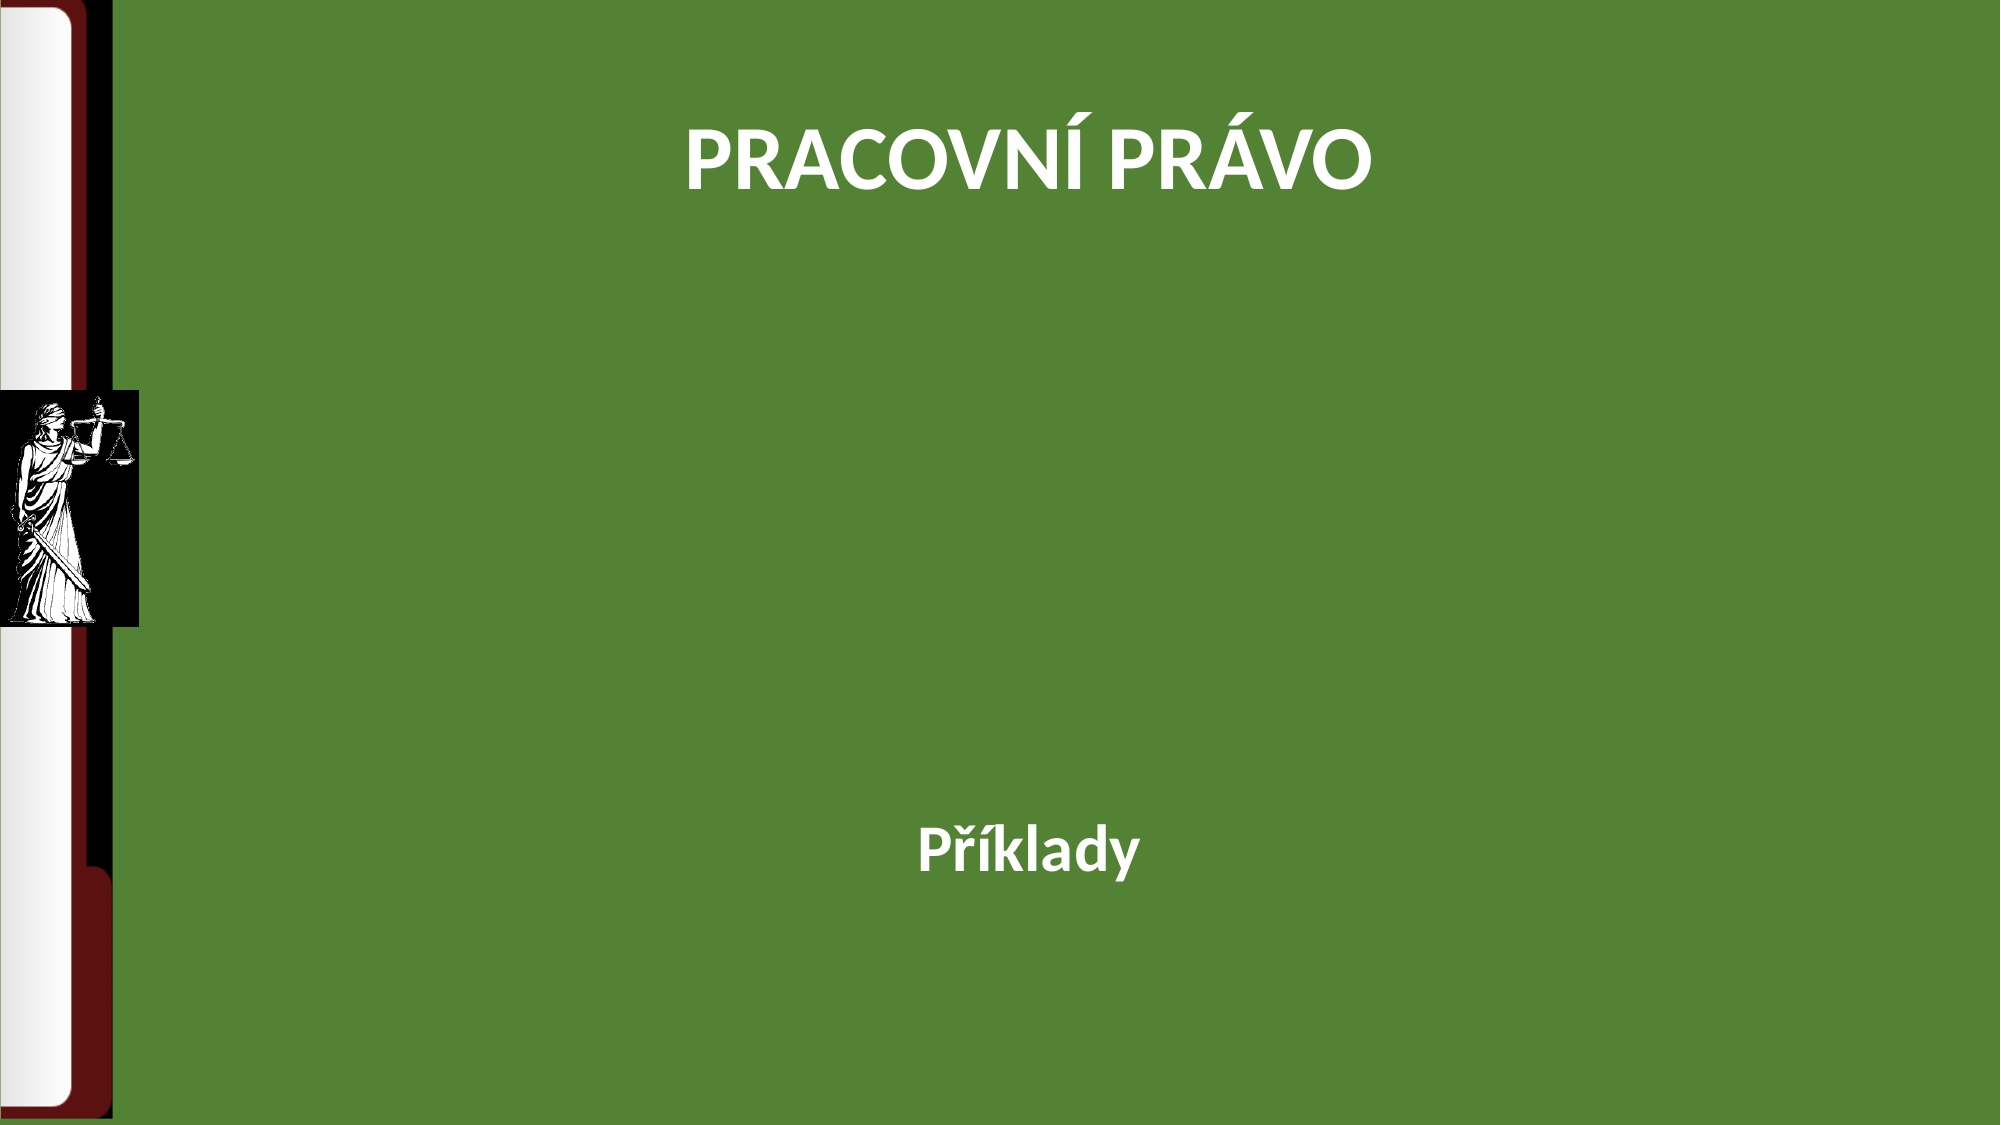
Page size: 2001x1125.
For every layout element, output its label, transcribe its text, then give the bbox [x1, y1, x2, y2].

title Příklady [604, 716, 1455, 894]
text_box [0, 0, 139, 1119]
text_box PRACOVNÍ PRÁVO [551, 90, 1508, 295]
